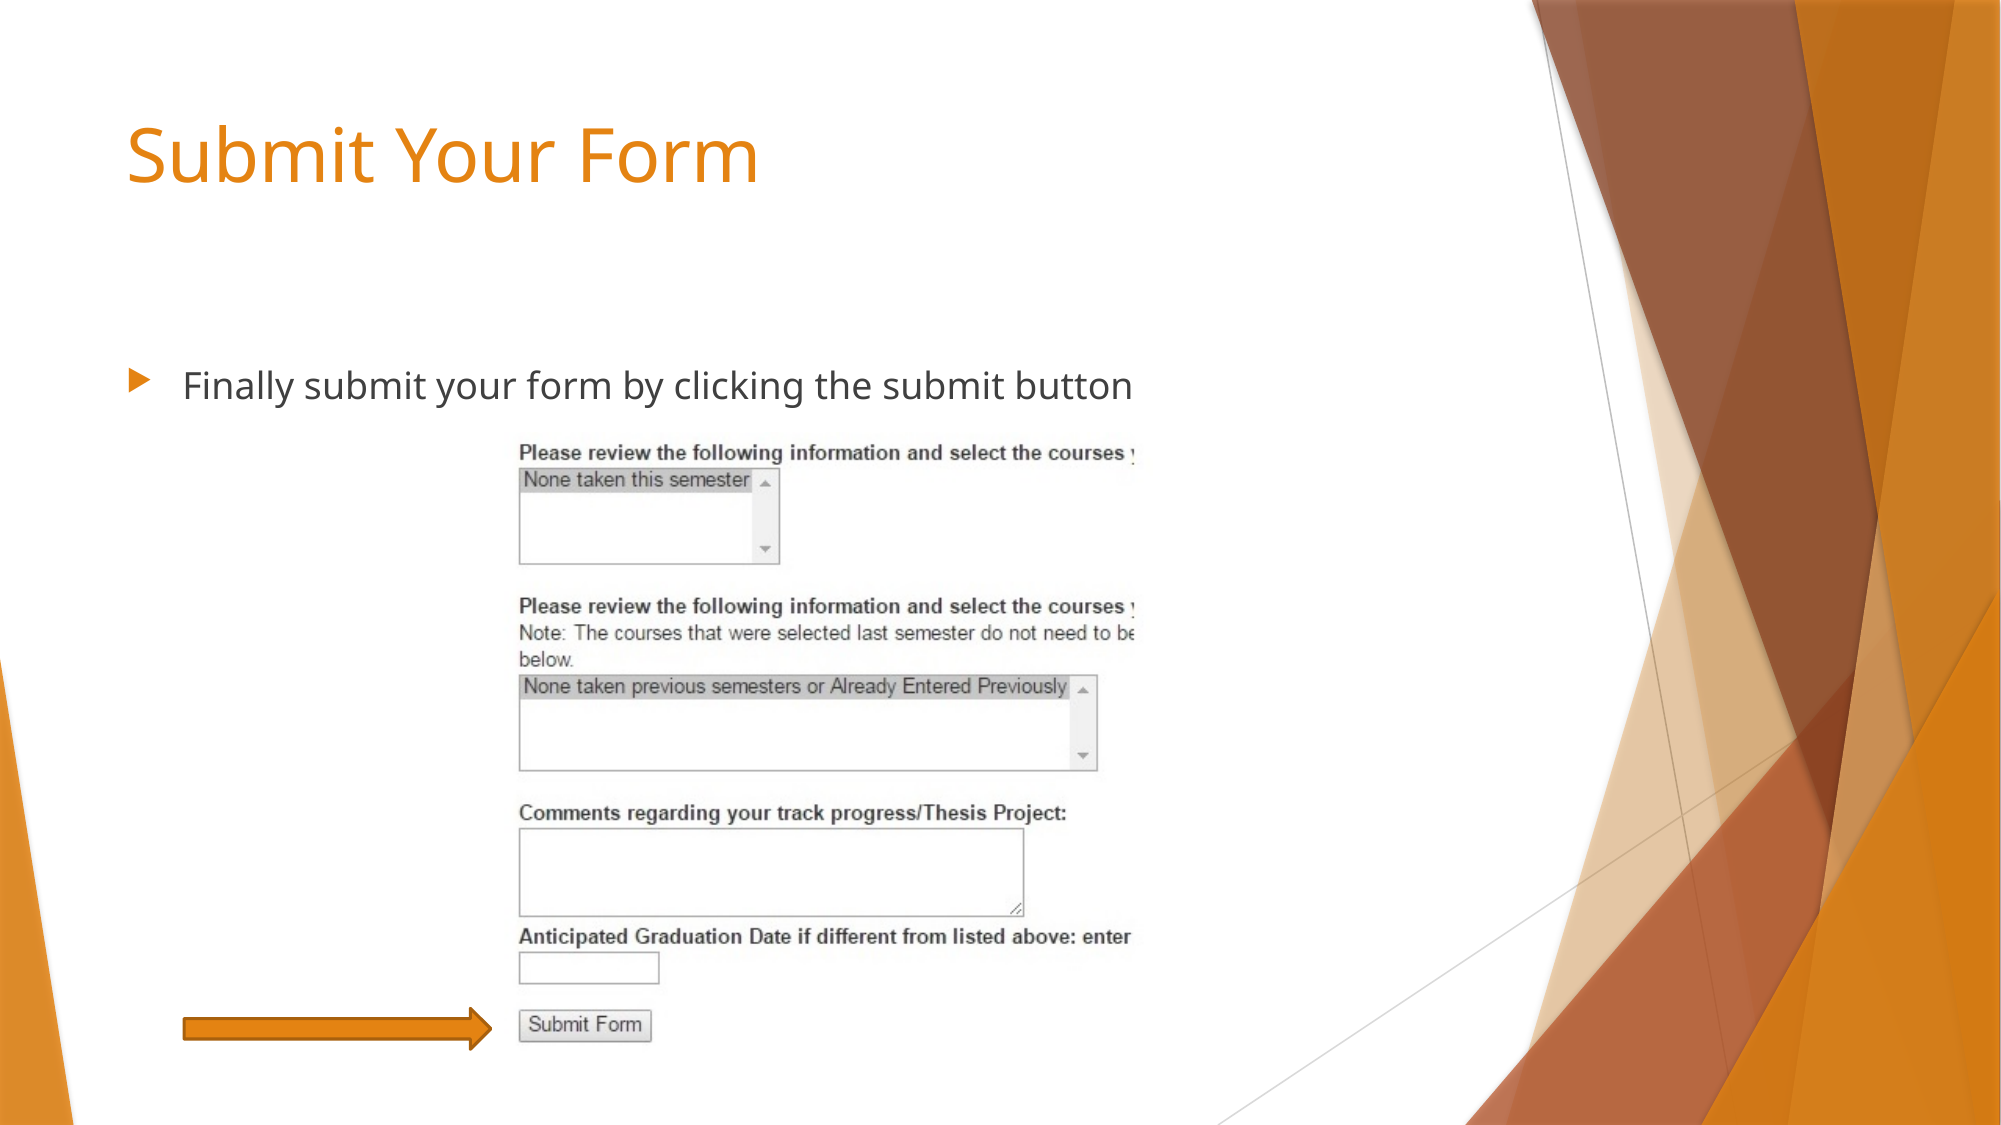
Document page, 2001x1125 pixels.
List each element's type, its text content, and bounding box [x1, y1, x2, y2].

picture [479, 432, 1153, 1110]
title Submit Your Form [111, 99, 1522, 317]
text_box [182, 1006, 474, 1051]
list Finally submit your form by clicking the submit button [111, 354, 1522, 992]
